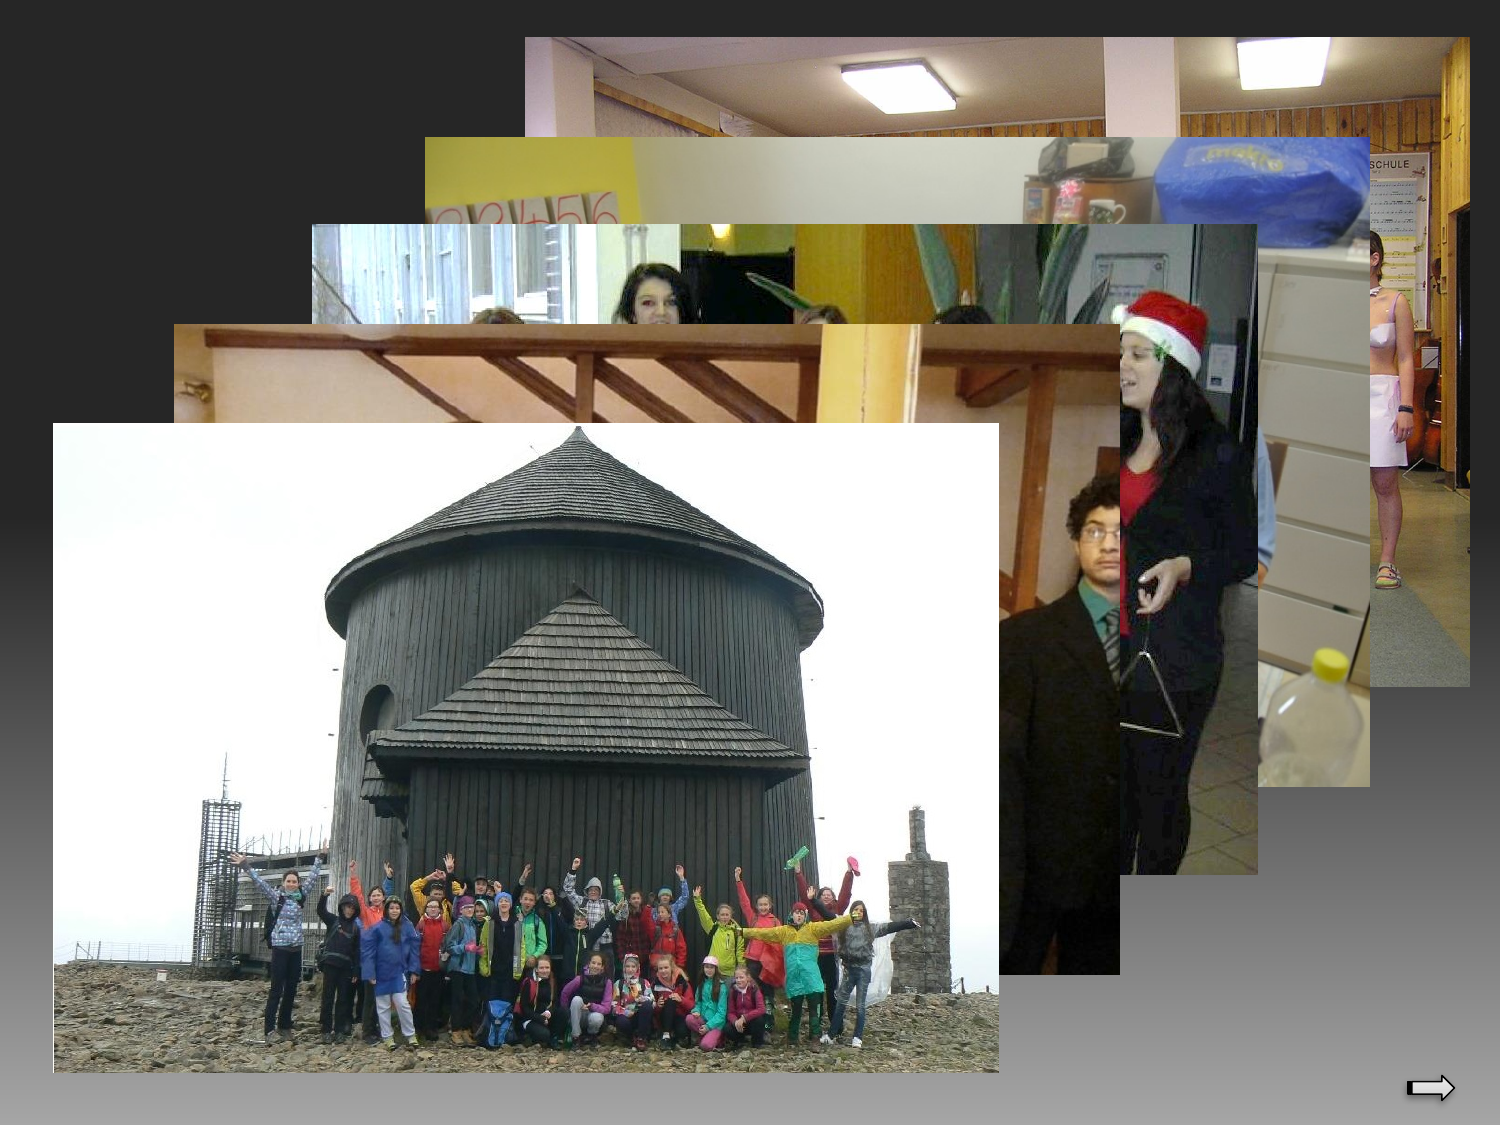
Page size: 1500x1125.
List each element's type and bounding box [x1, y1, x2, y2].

text_box [1407, 1074, 1456, 1102]
picture [53, 37, 1471, 1073]
